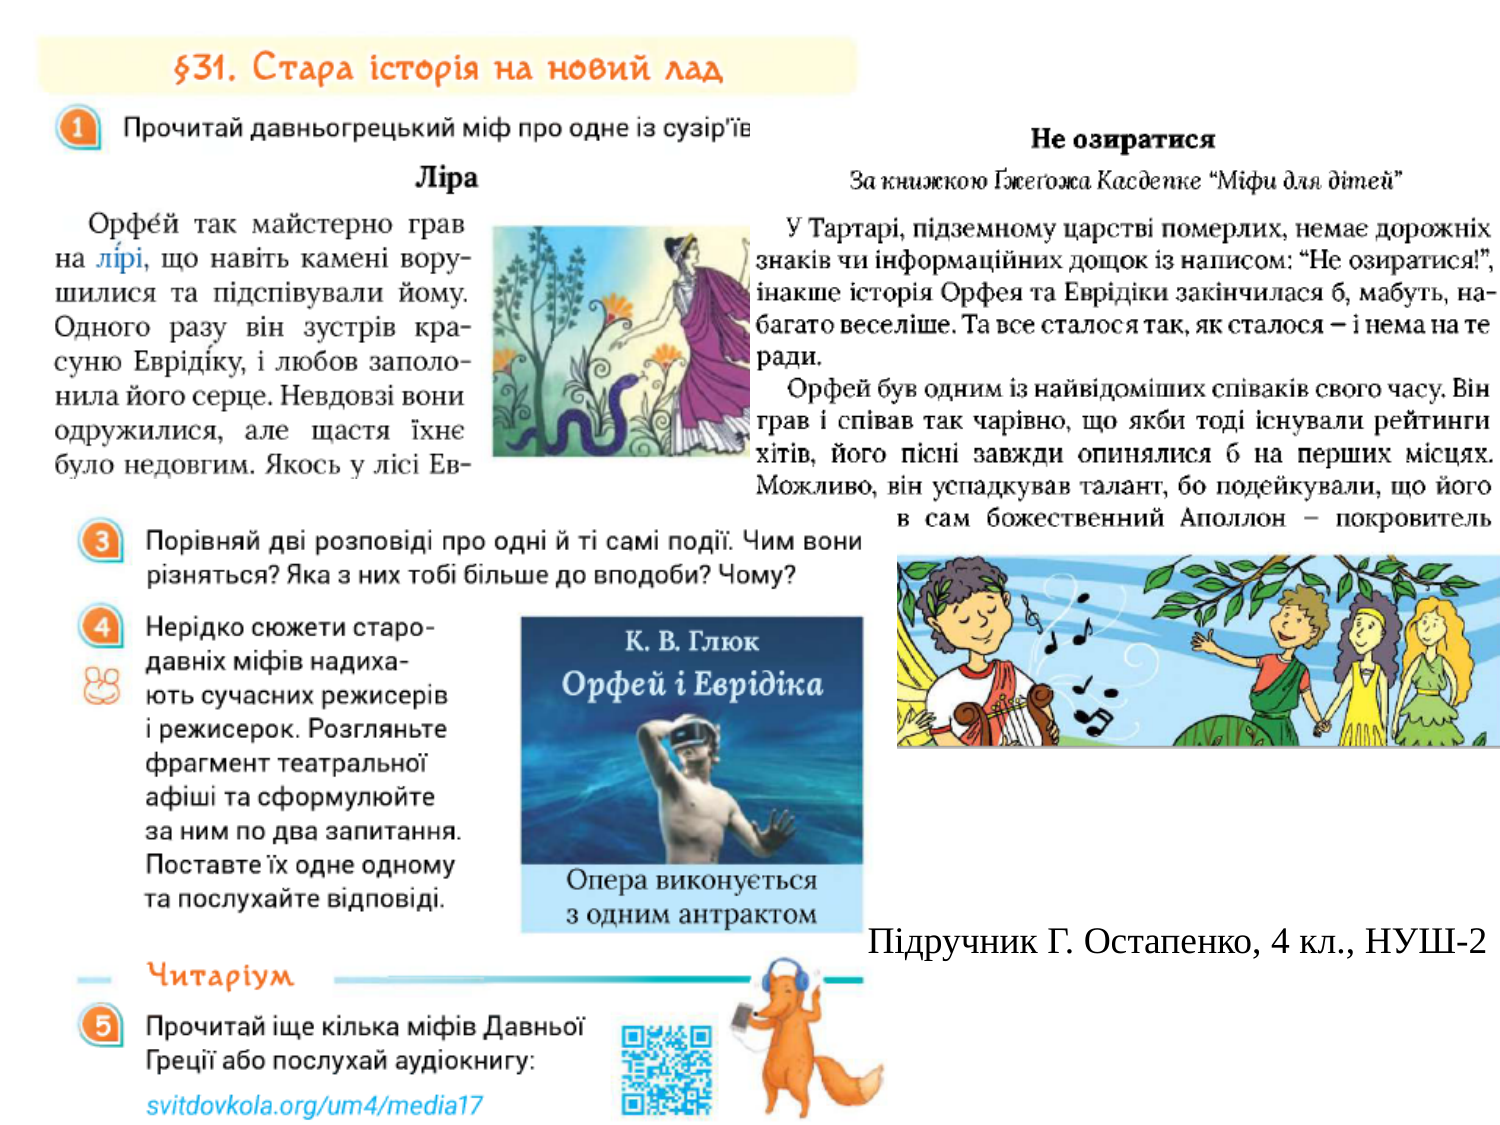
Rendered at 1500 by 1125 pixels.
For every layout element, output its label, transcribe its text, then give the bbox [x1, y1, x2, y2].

text_box Підручник Г. Остапенко, 4 кл., НУШ-2 [897, 909, 1500, 969]
picture [29, 19, 1500, 1125]
